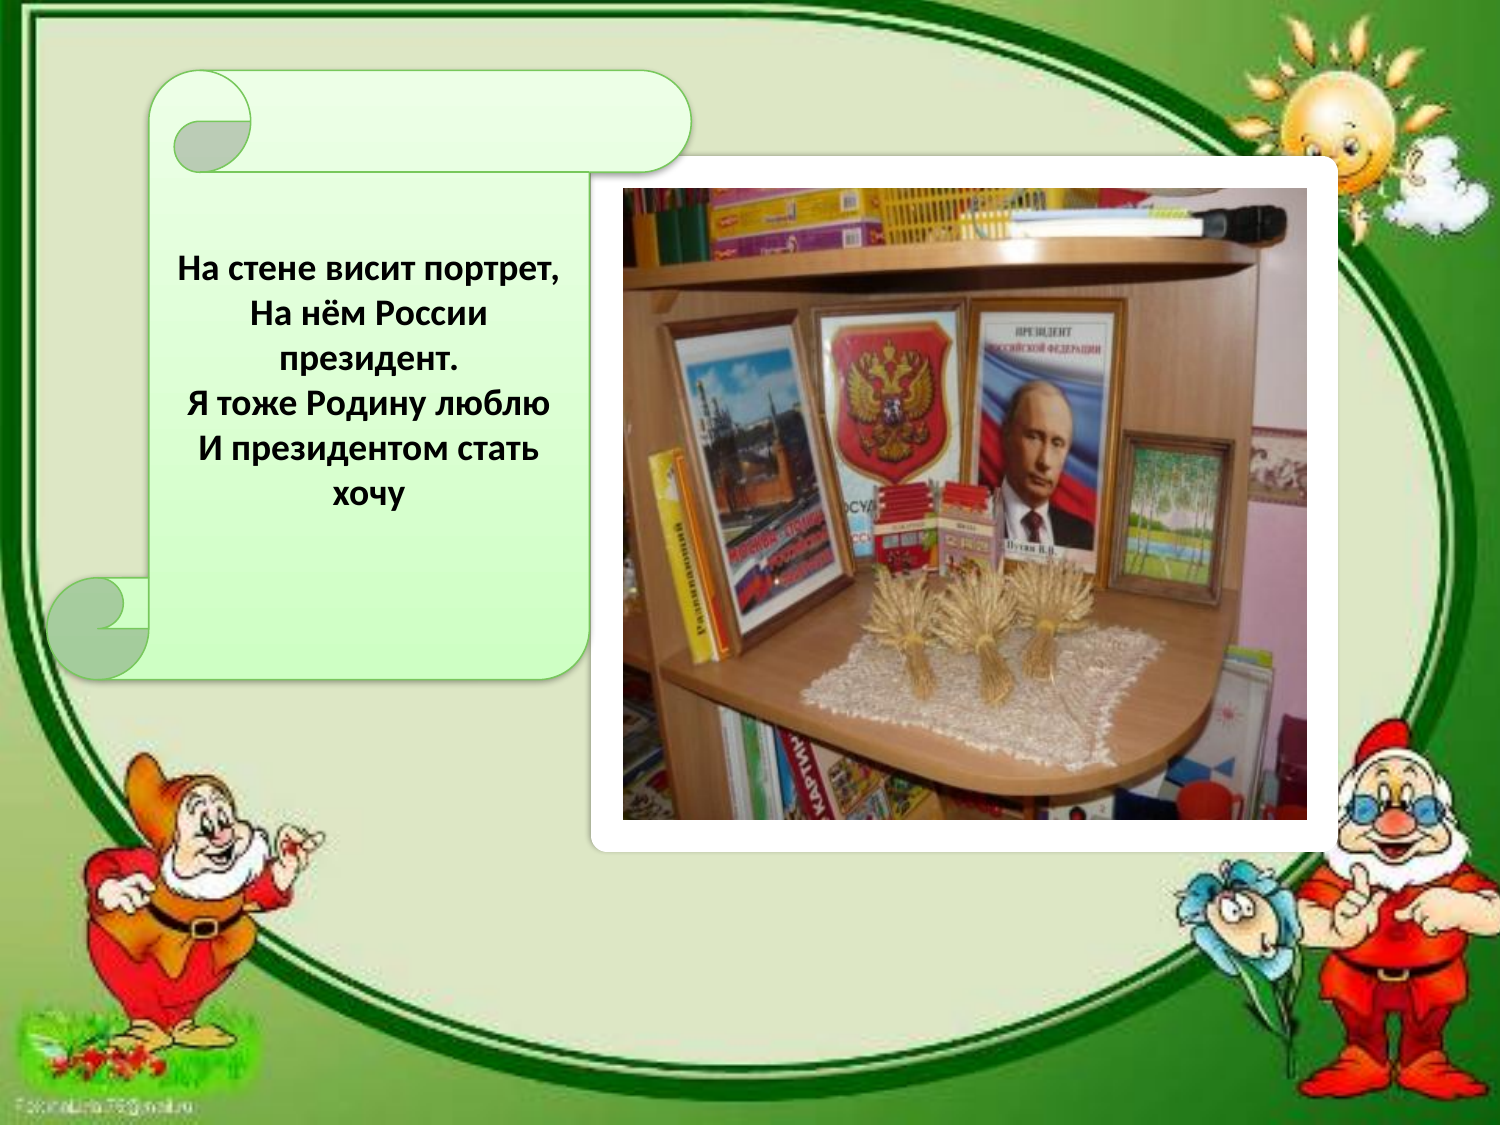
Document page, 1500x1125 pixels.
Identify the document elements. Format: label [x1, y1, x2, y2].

list [622, 187, 1308, 821]
picture [0, 0, 1500, 1125]
